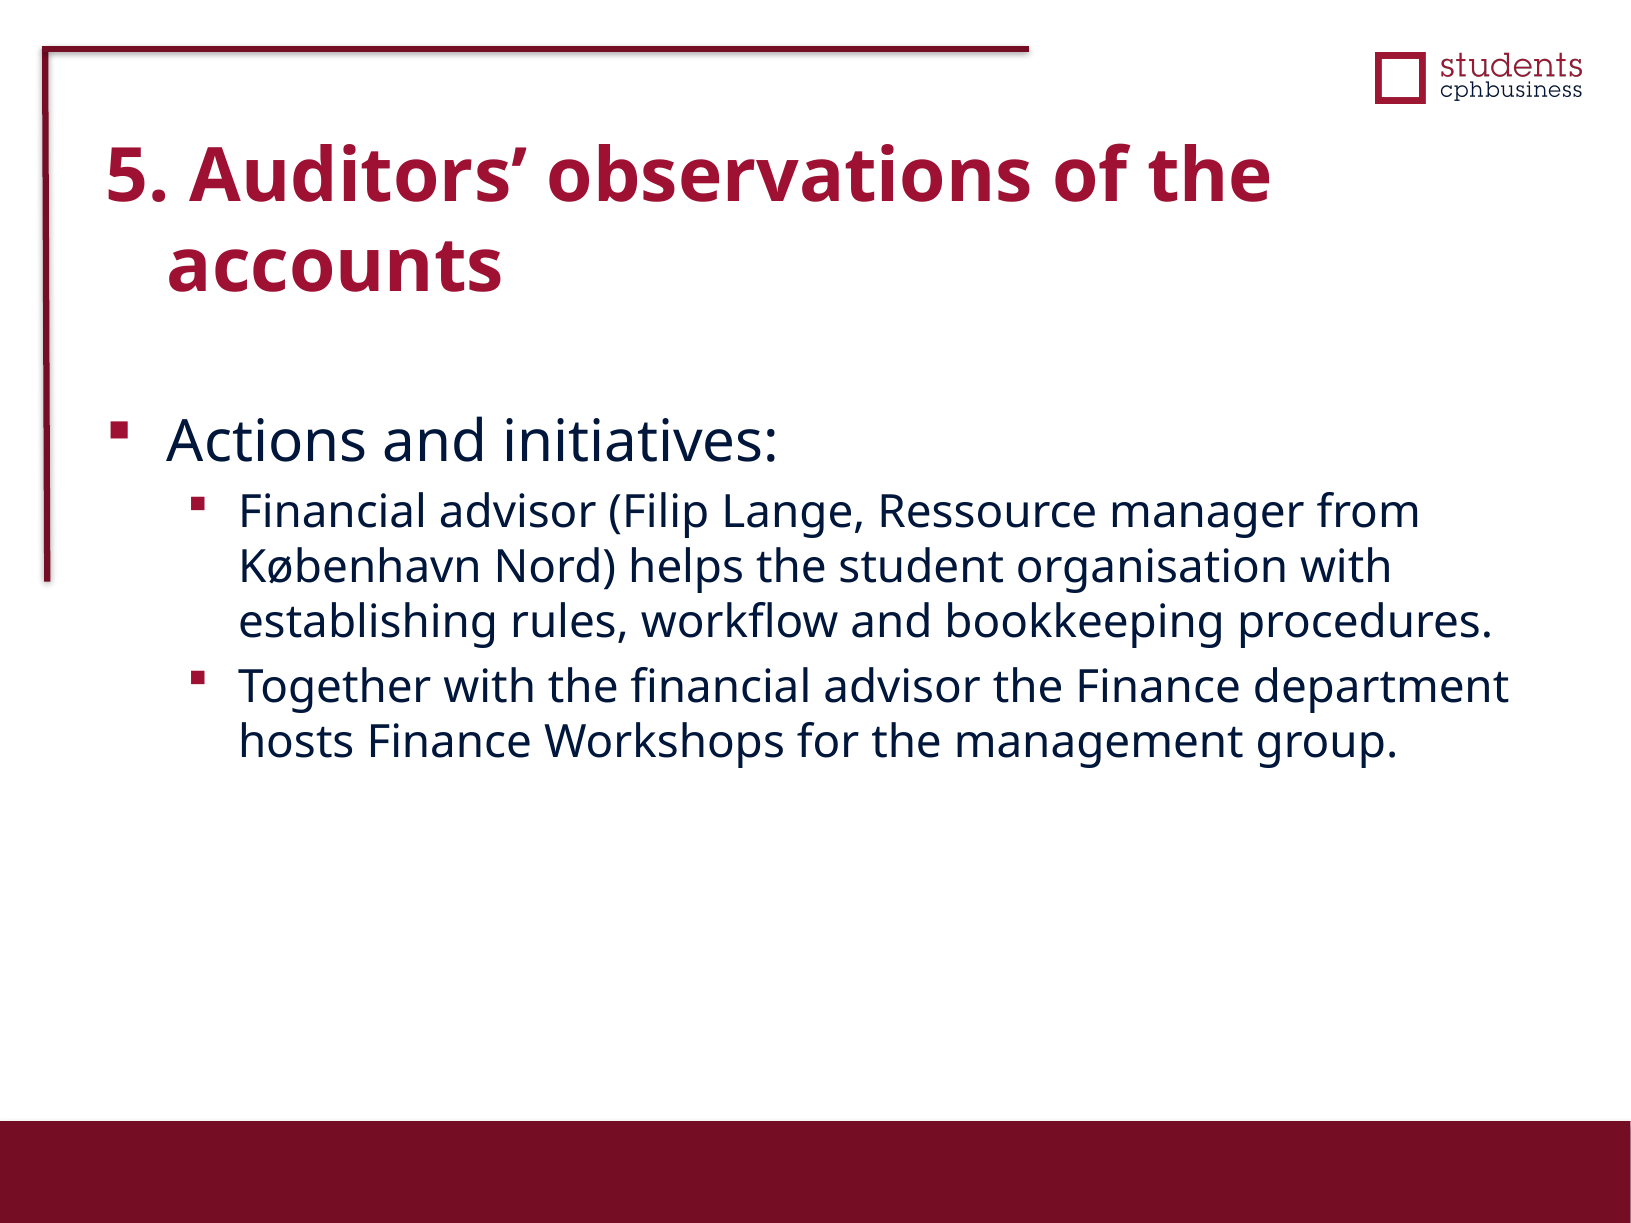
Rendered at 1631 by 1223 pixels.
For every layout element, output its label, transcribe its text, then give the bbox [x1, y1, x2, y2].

list Actions and initiatives: Financial advisor (Filip Lange, Ressource manager from København Nord) helps the student organisation with establishing rules, workflow and bookkeeping procedures. Together with the financial advisor the Finance department hosts Finance Workshops for the management group. [91, 395, 1533, 1050]
picture [1375, 52, 1582, 104]
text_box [44, 57, 48, 582]
text_box [0, 1121, 1631, 1223]
list 5. Auditors’ observations of the accounts [91, 119, 1533, 324]
